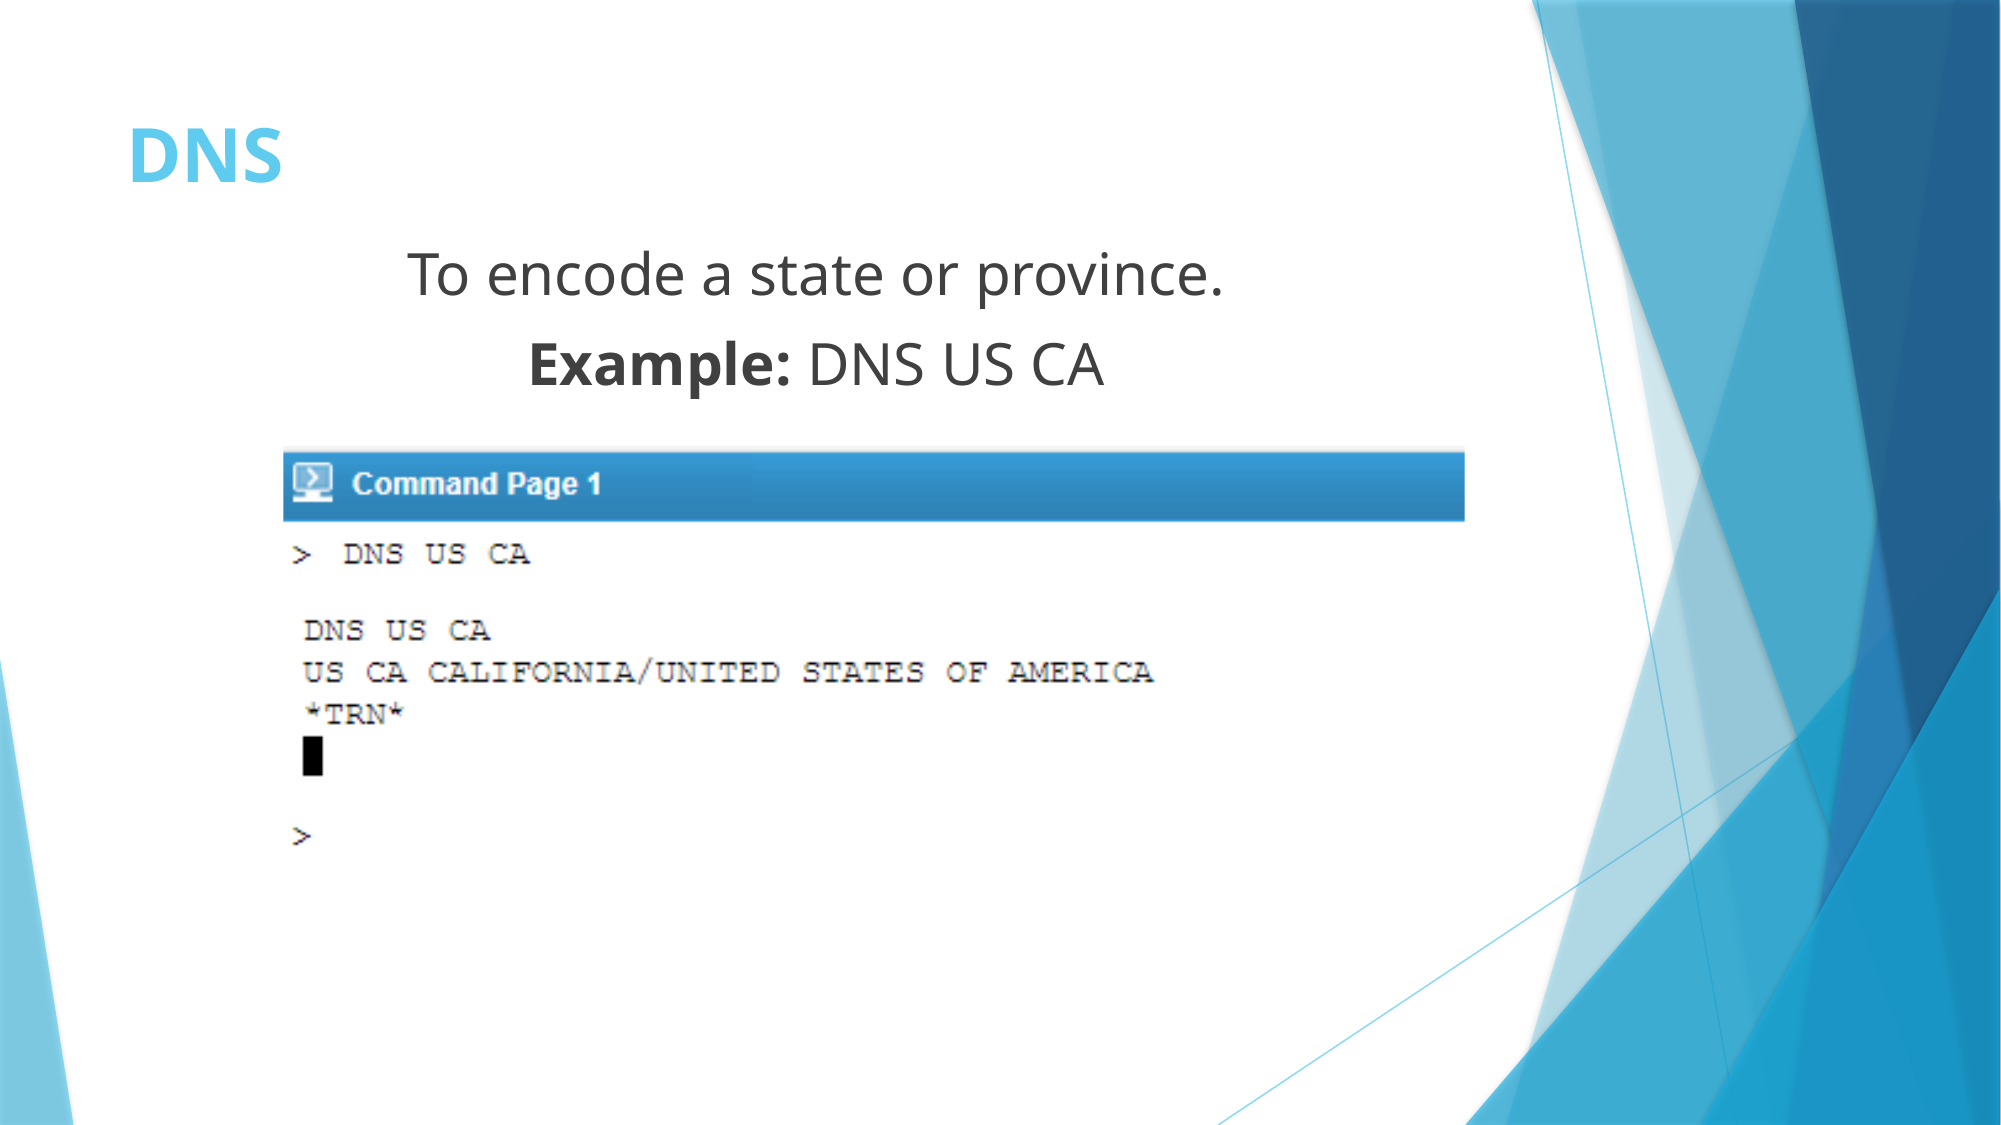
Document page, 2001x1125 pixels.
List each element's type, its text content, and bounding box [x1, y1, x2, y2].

title DNS [111, 99, 1522, 229]
picture [282, 445, 1466, 901]
list To encode a state or province. Example: DNS US CA [111, 229, 1522, 866]
